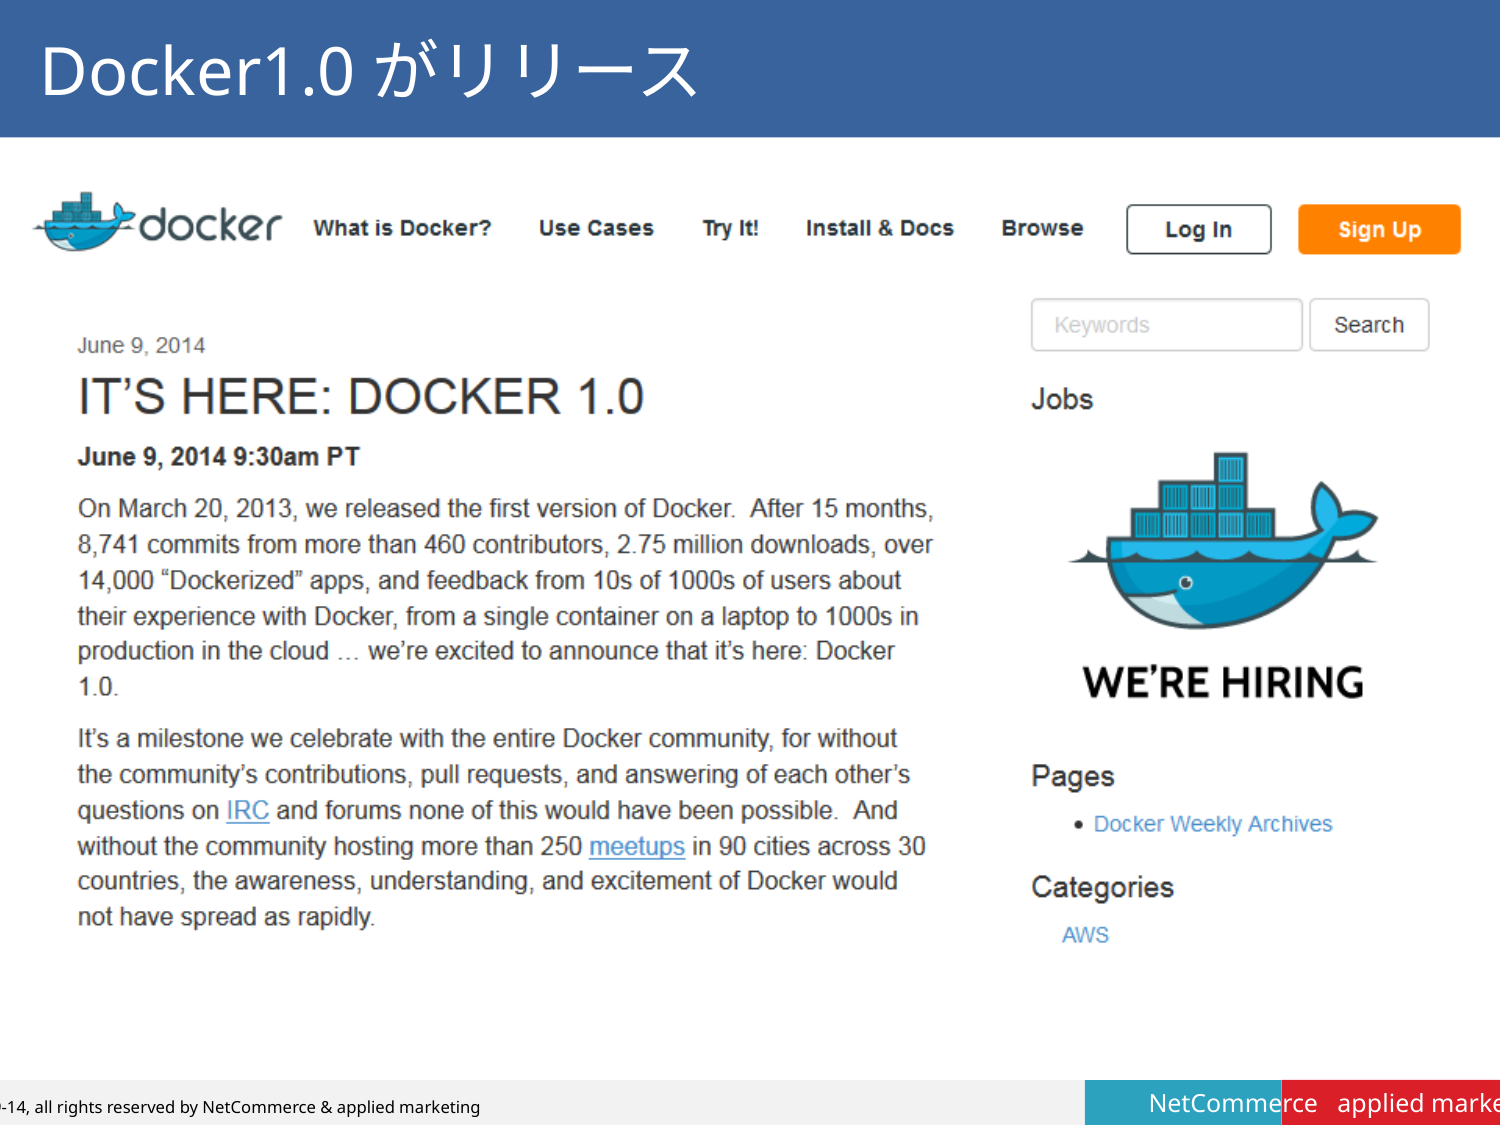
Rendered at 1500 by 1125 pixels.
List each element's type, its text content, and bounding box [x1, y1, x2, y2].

picture [30, 178, 1469, 947]
title Docker1.0がリリース [24, 24, 1375, 113]
